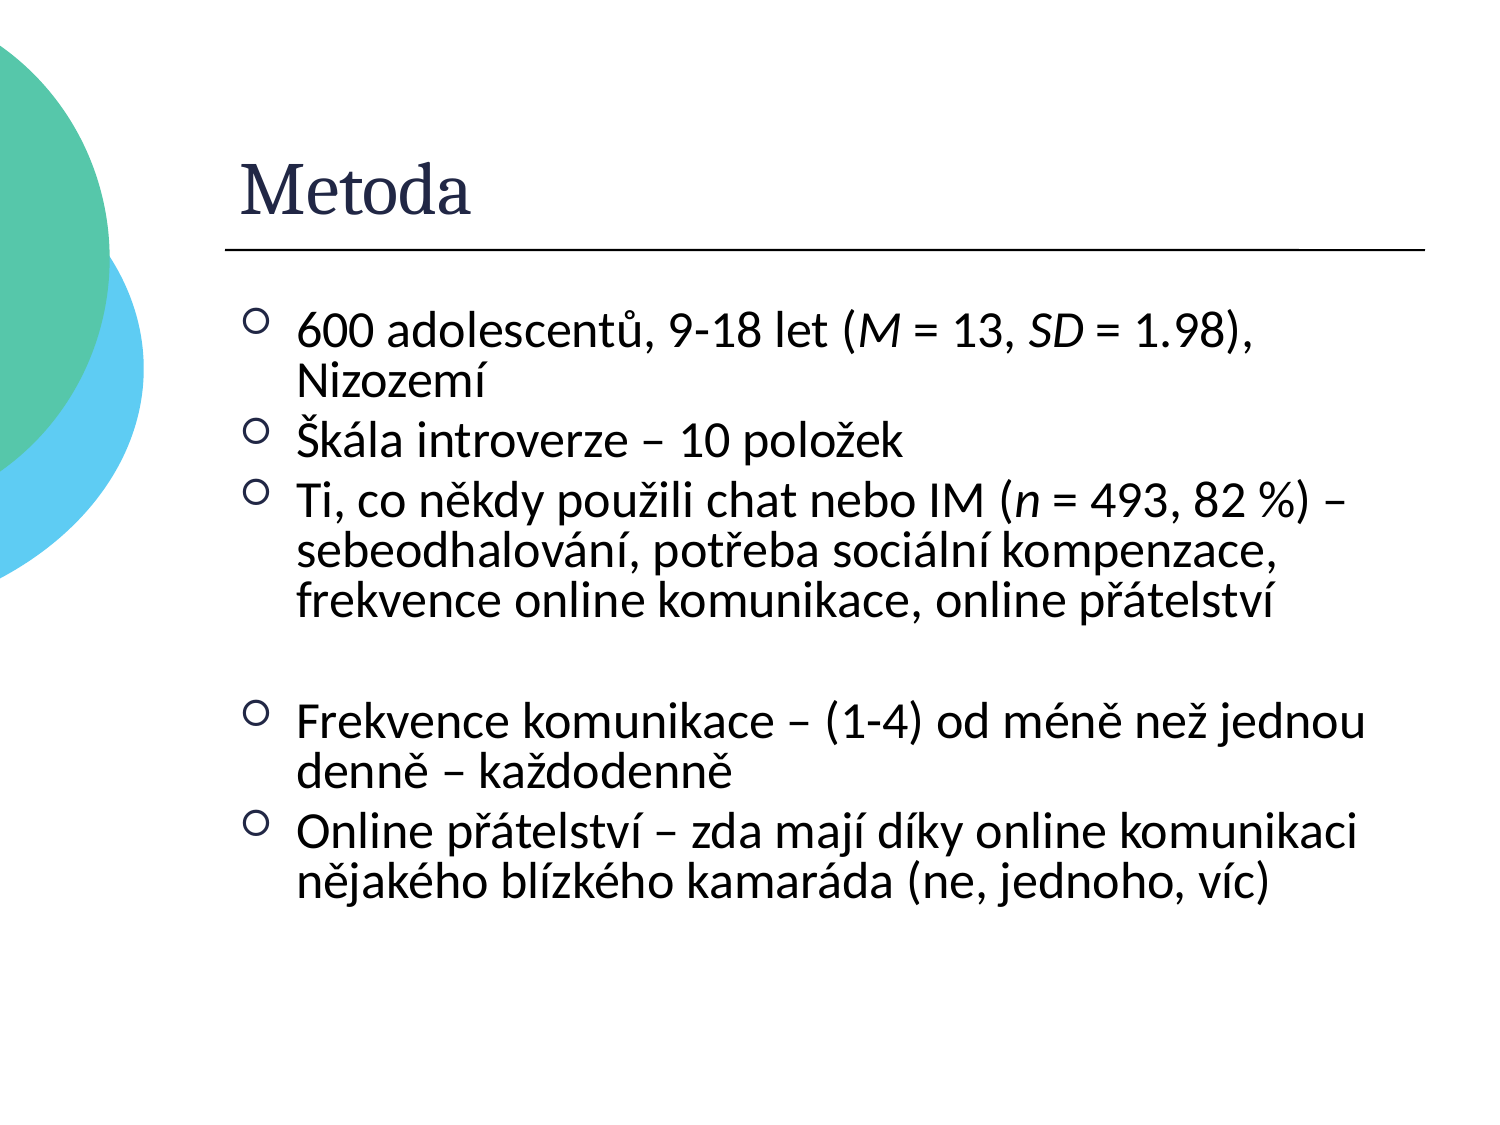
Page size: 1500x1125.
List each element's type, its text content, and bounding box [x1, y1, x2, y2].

list 600 adolescentů, 9-18 let (M = 13, SD = 1.98), Nizozemí Škála introverze – 10 položek Ti, co někdy použili chat nebo IM (n = 493, 82 %) – sebeodhalování, potřeba sociální kompenzace, frekvence online komunikace, online přátelství Frekvence komunikace – (1-4) od méně než jednou denně – každodenně Online přátelství – zda mají díky online komunikaci nějakého blízkého kamaráda (ne, jednoho, víc) [224, 299, 1425, 975]
title Metoda [224, 49, 1425, 237]
